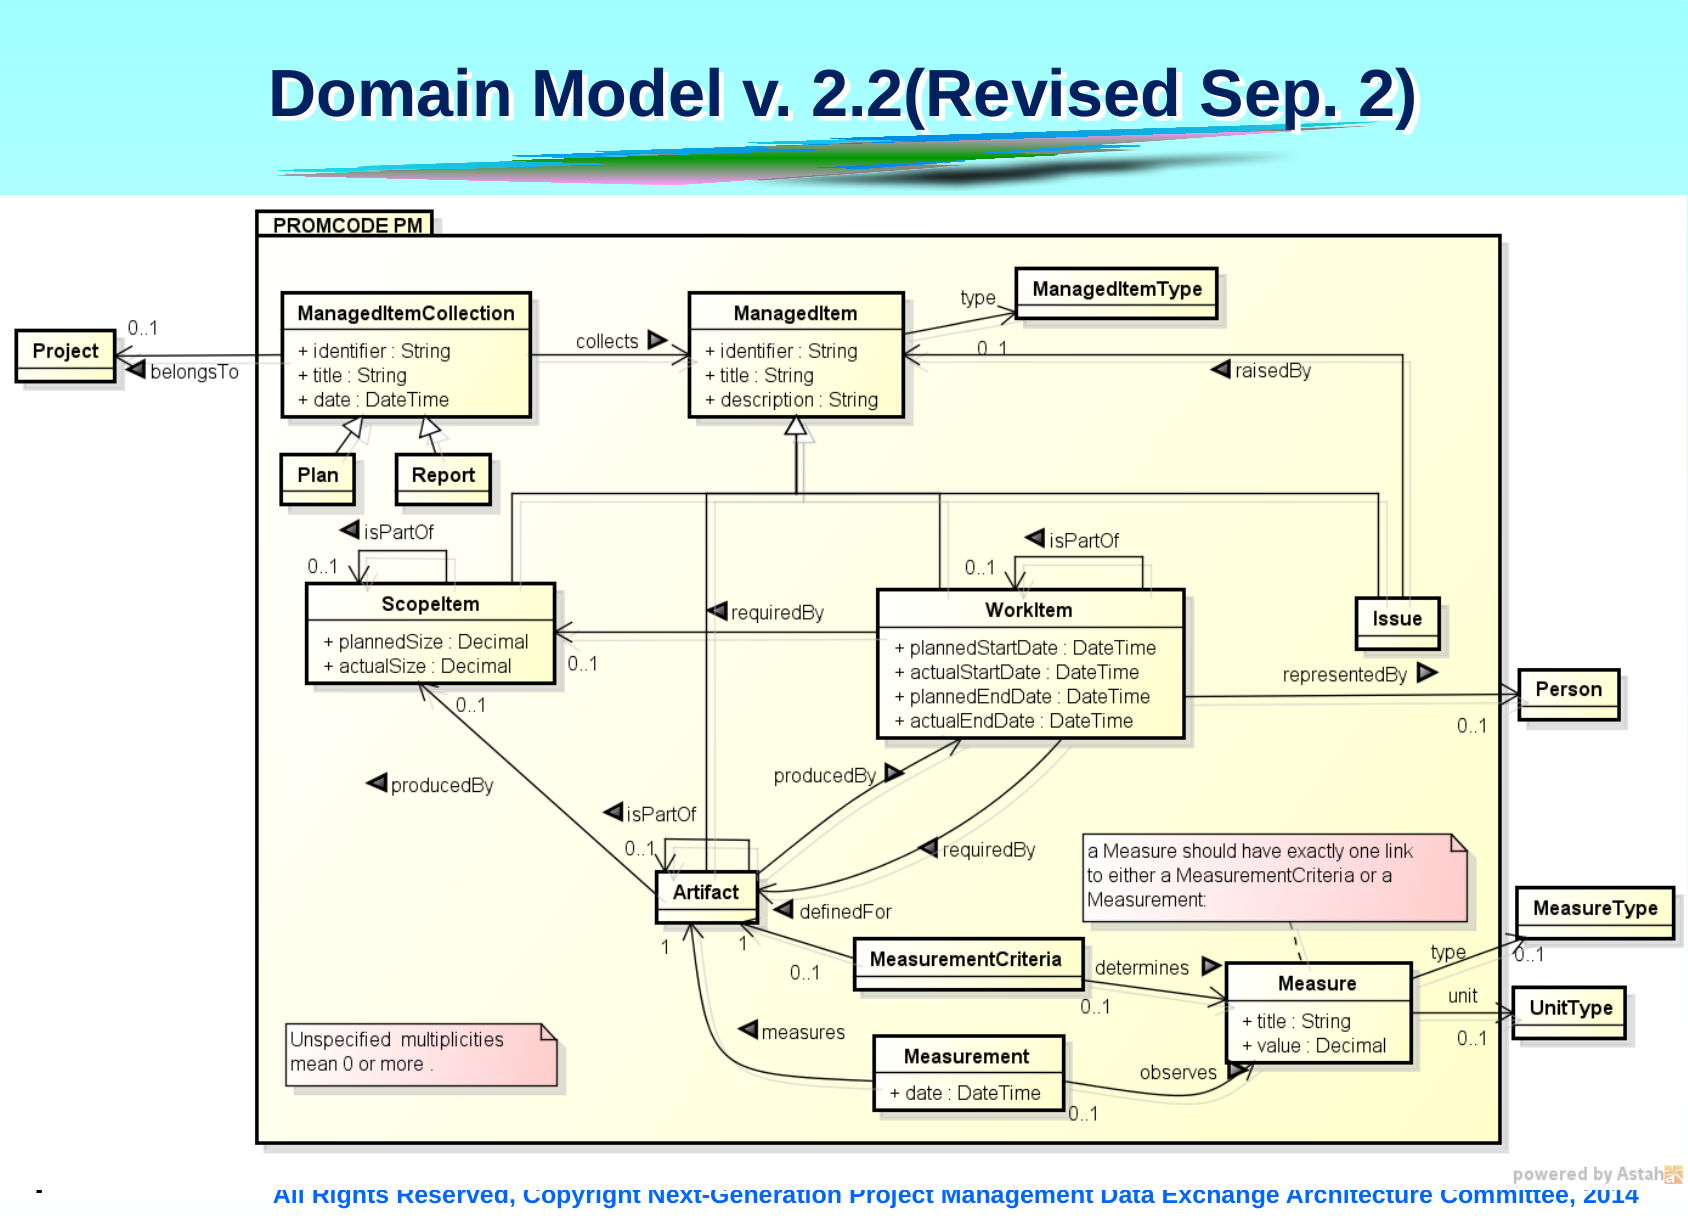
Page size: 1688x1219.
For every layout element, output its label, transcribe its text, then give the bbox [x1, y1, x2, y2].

picture [0, 195, 1688, 1190]
title Domain Model v. 2.2(Revised Sep. 2) [0, 0, 1688, 180]
